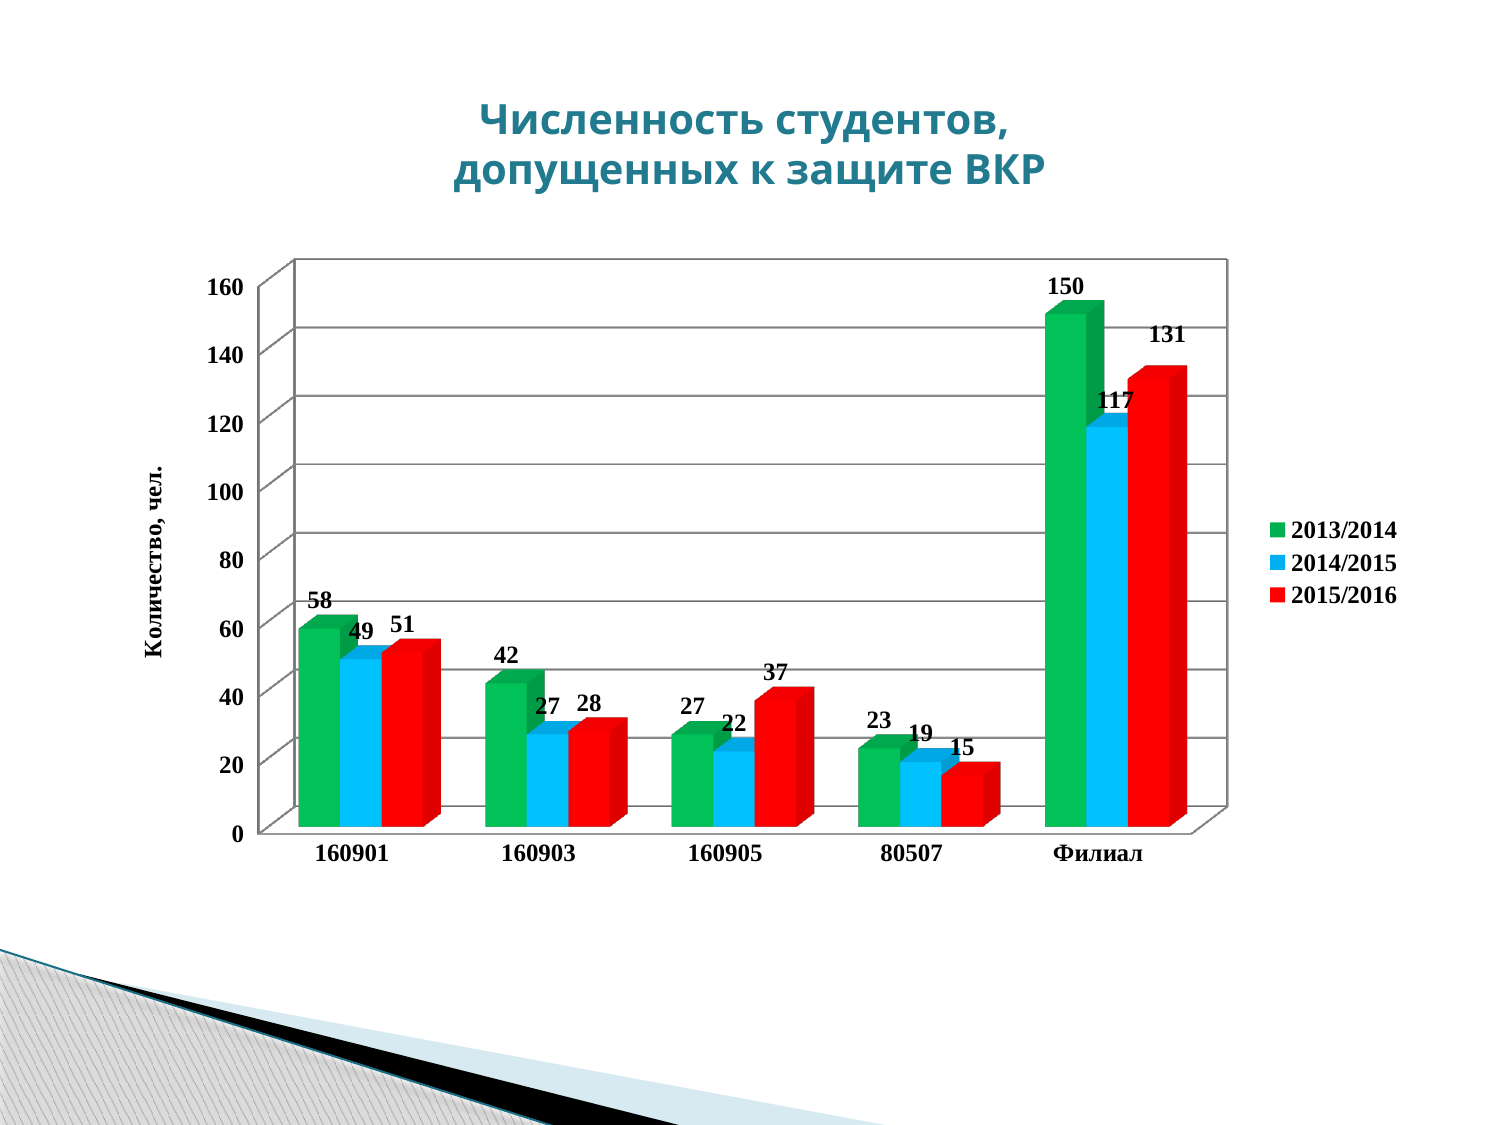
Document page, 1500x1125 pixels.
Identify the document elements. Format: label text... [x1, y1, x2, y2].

title Численность студентов, допущенных к защите ВКР [75, 75, 1425, 211]
chart [105, 245, 1419, 880]
